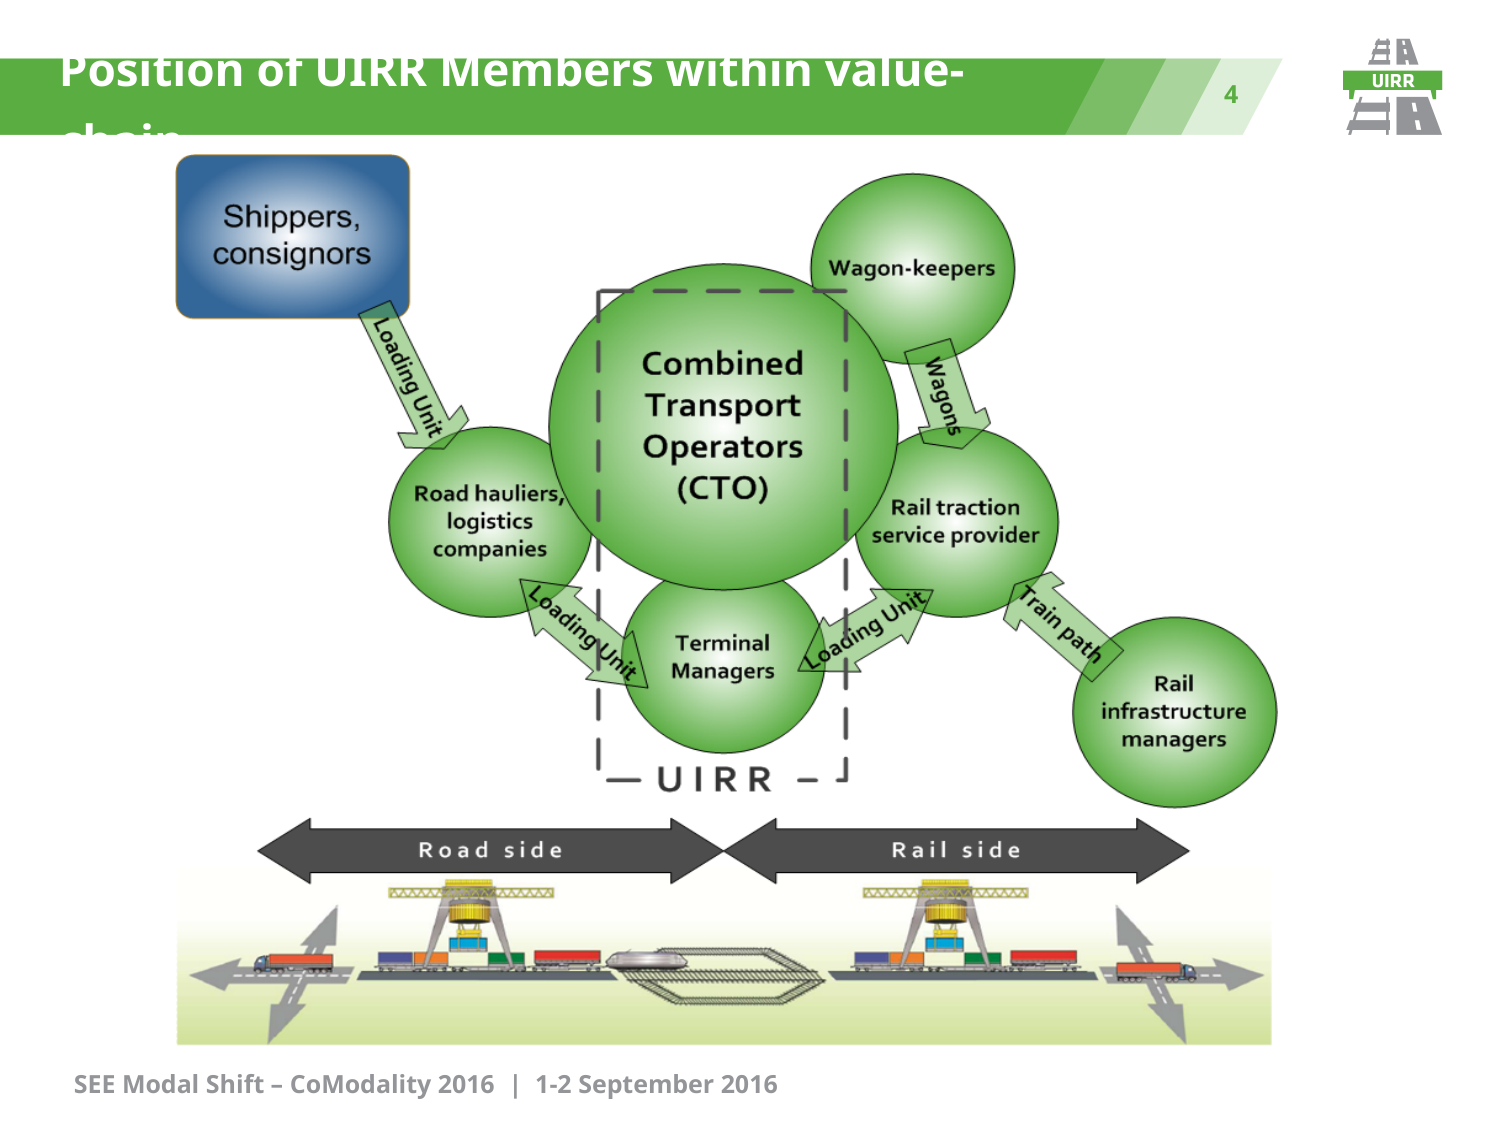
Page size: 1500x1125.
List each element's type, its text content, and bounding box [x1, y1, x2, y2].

slide_number 4 [1181, 59, 1282, 133]
title Position of UIRR Members within value-chain [59, 59, 1069, 133]
picture [0, 0, 1500, 1125]
